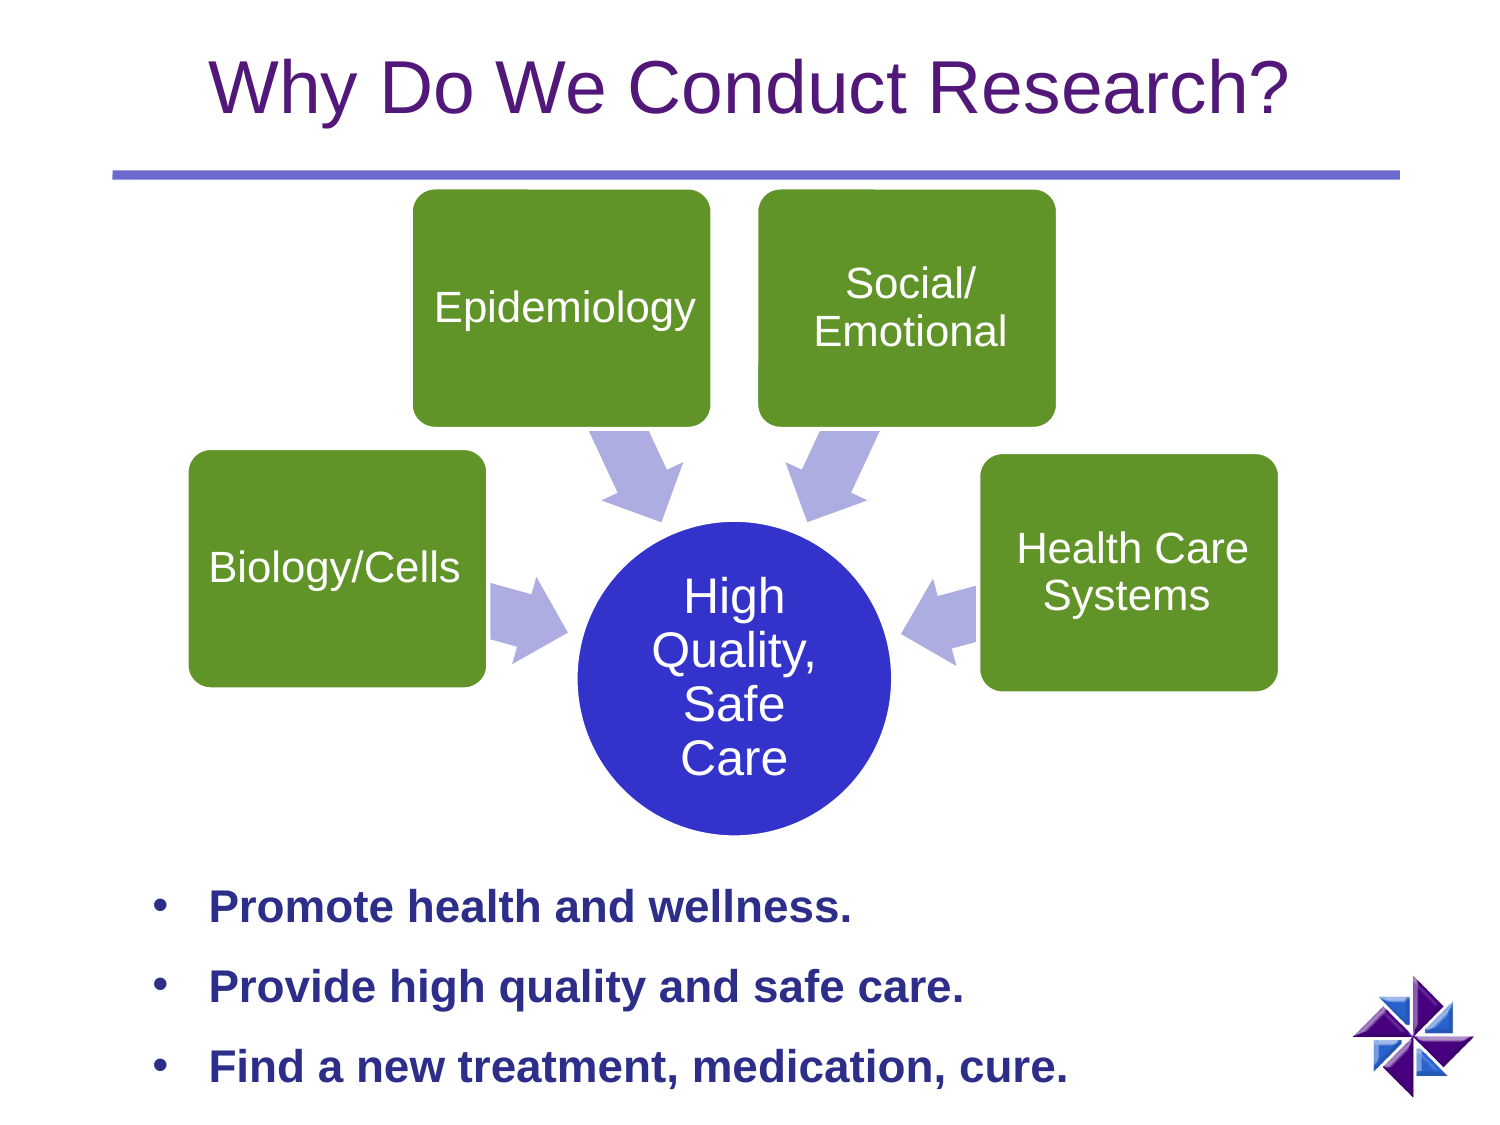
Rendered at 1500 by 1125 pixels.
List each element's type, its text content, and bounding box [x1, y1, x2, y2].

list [143, 187, 1326, 838]
text_box Promote health and wellness. Provide high quality and safe care. Find a new treatment, medication, cure. [137, 869, 1288, 1099]
picture [1350, 973, 1476, 1100]
title Why Do We Conduct Research? [75, 45, 1425, 233]
